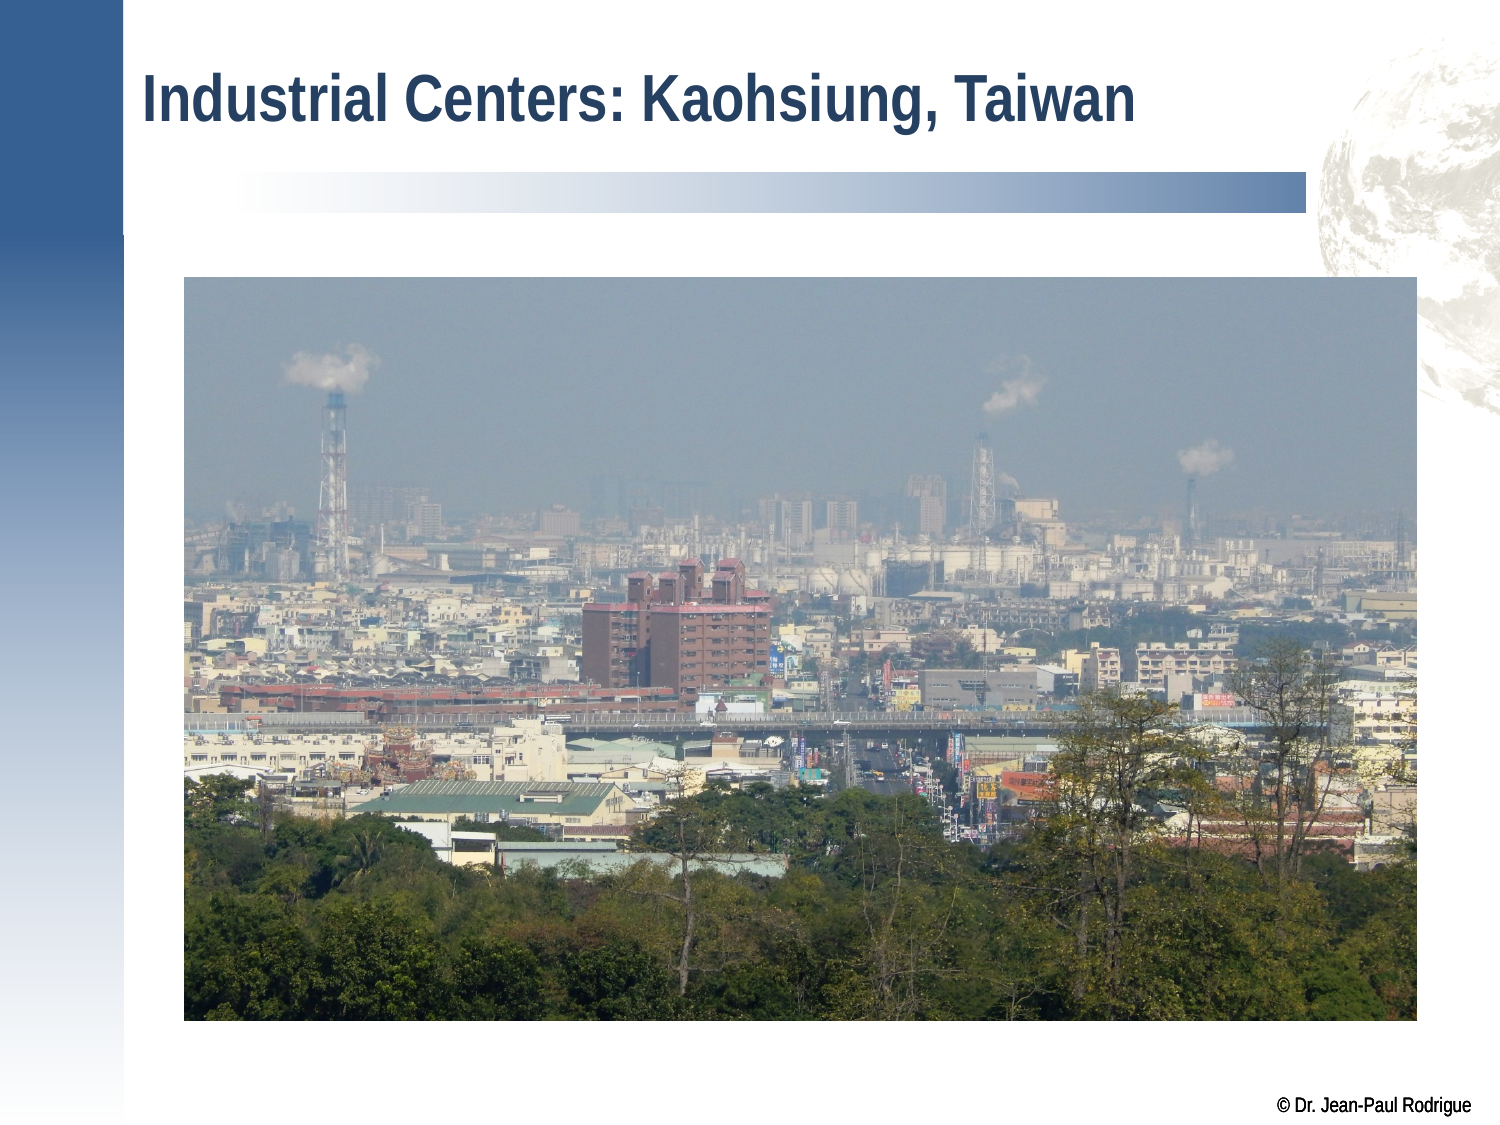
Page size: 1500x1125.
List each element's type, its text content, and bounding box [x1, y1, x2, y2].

title Industrial Centers: Kaohsiung, Taiwan [127, 16, 1476, 173]
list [184, 277, 1417, 1021]
